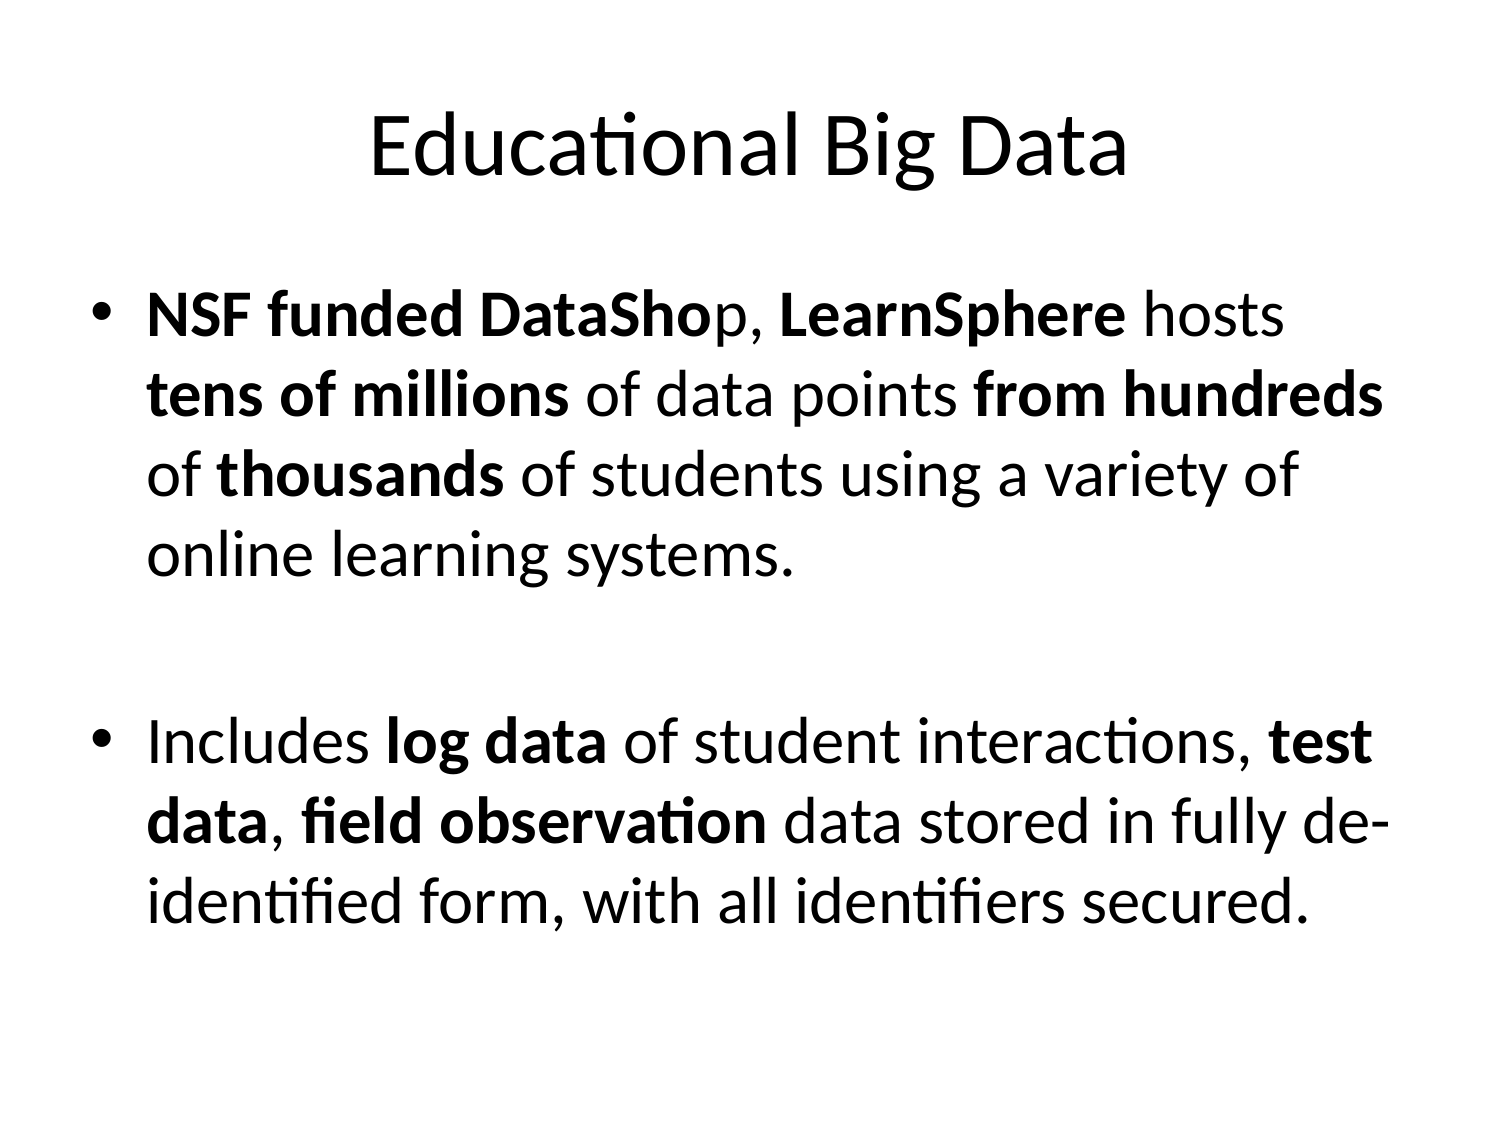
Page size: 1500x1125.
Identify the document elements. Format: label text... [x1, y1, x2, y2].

list NSF funded DataShop, LearnSphere hosts tens of millions of data points from hundreds of thousands of students using a variety of online learning systems. Includes log data of student interactions, test data, field observation data stored in fully de-identified form, with all identifiers secured. [75, 262, 1425, 1005]
title Educational Big Data [75, 45, 1425, 233]
